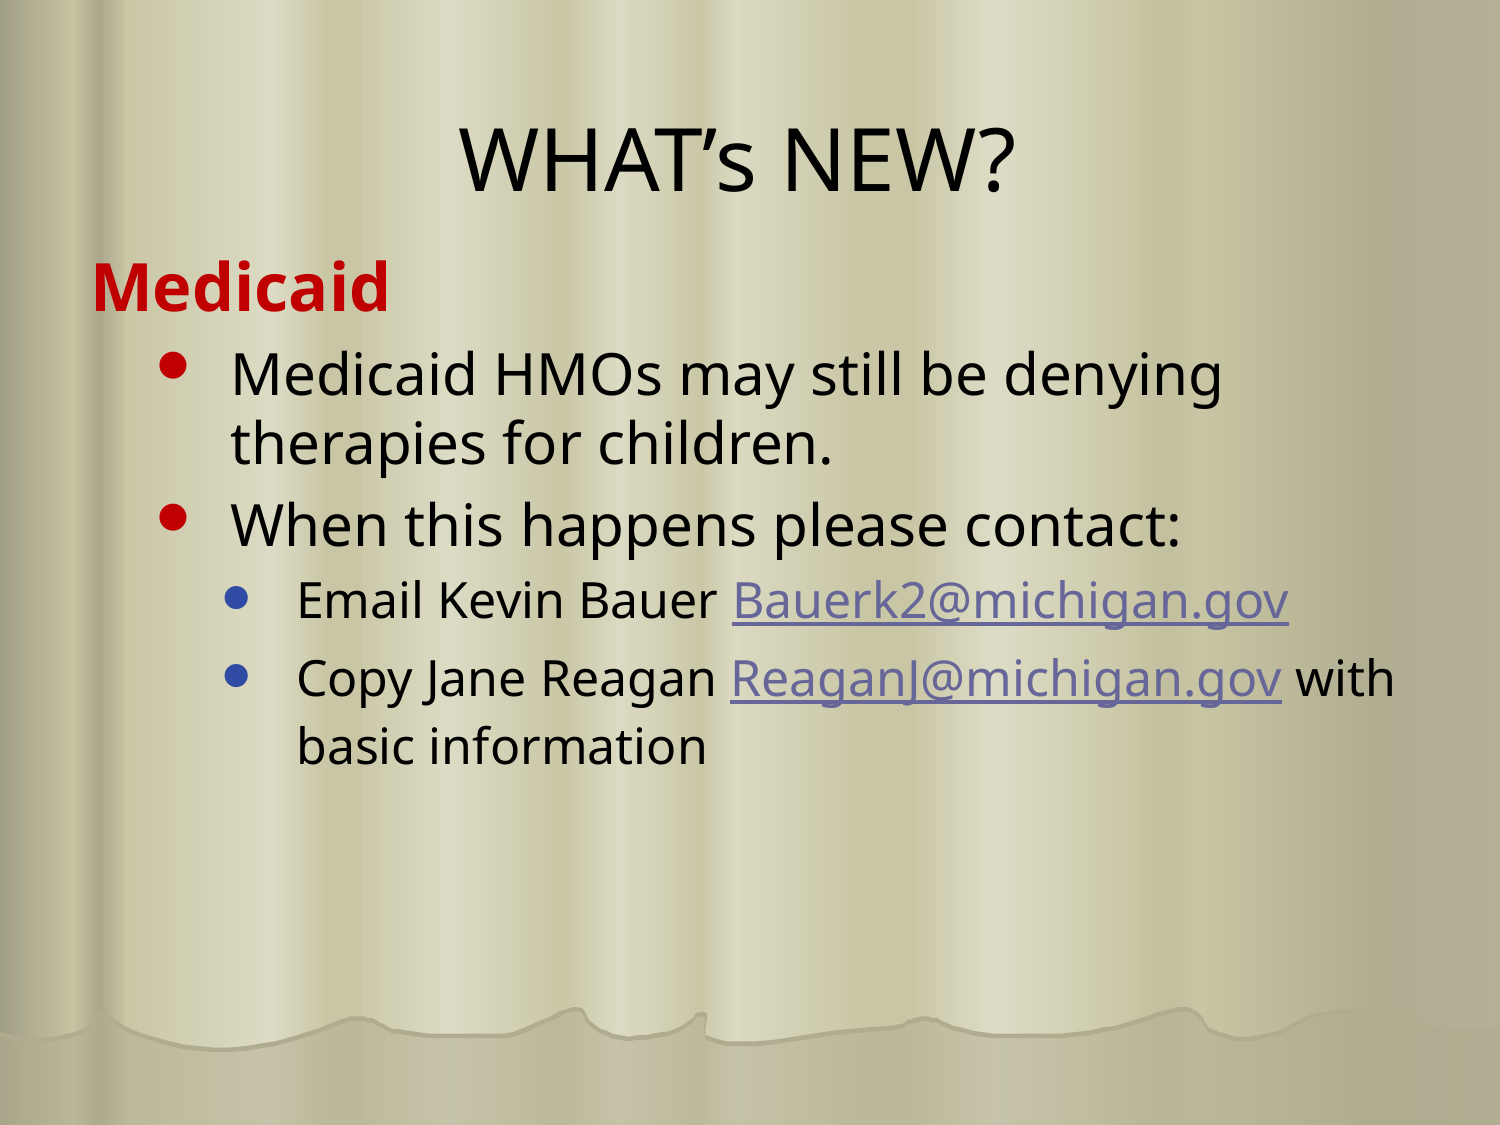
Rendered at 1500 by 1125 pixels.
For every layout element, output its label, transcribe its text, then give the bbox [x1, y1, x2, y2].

list Medicaid Medicaid HMOs may still be denying therapies for children. When this happens please contact: Email Kevin Bauer Bauerk2@michigan.gov Copy Jane Reagan ReaganJ@michigan.gov with basic information [75, 237, 1425, 981]
title WHAT’s NEW? [62, 62, 1413, 250]
